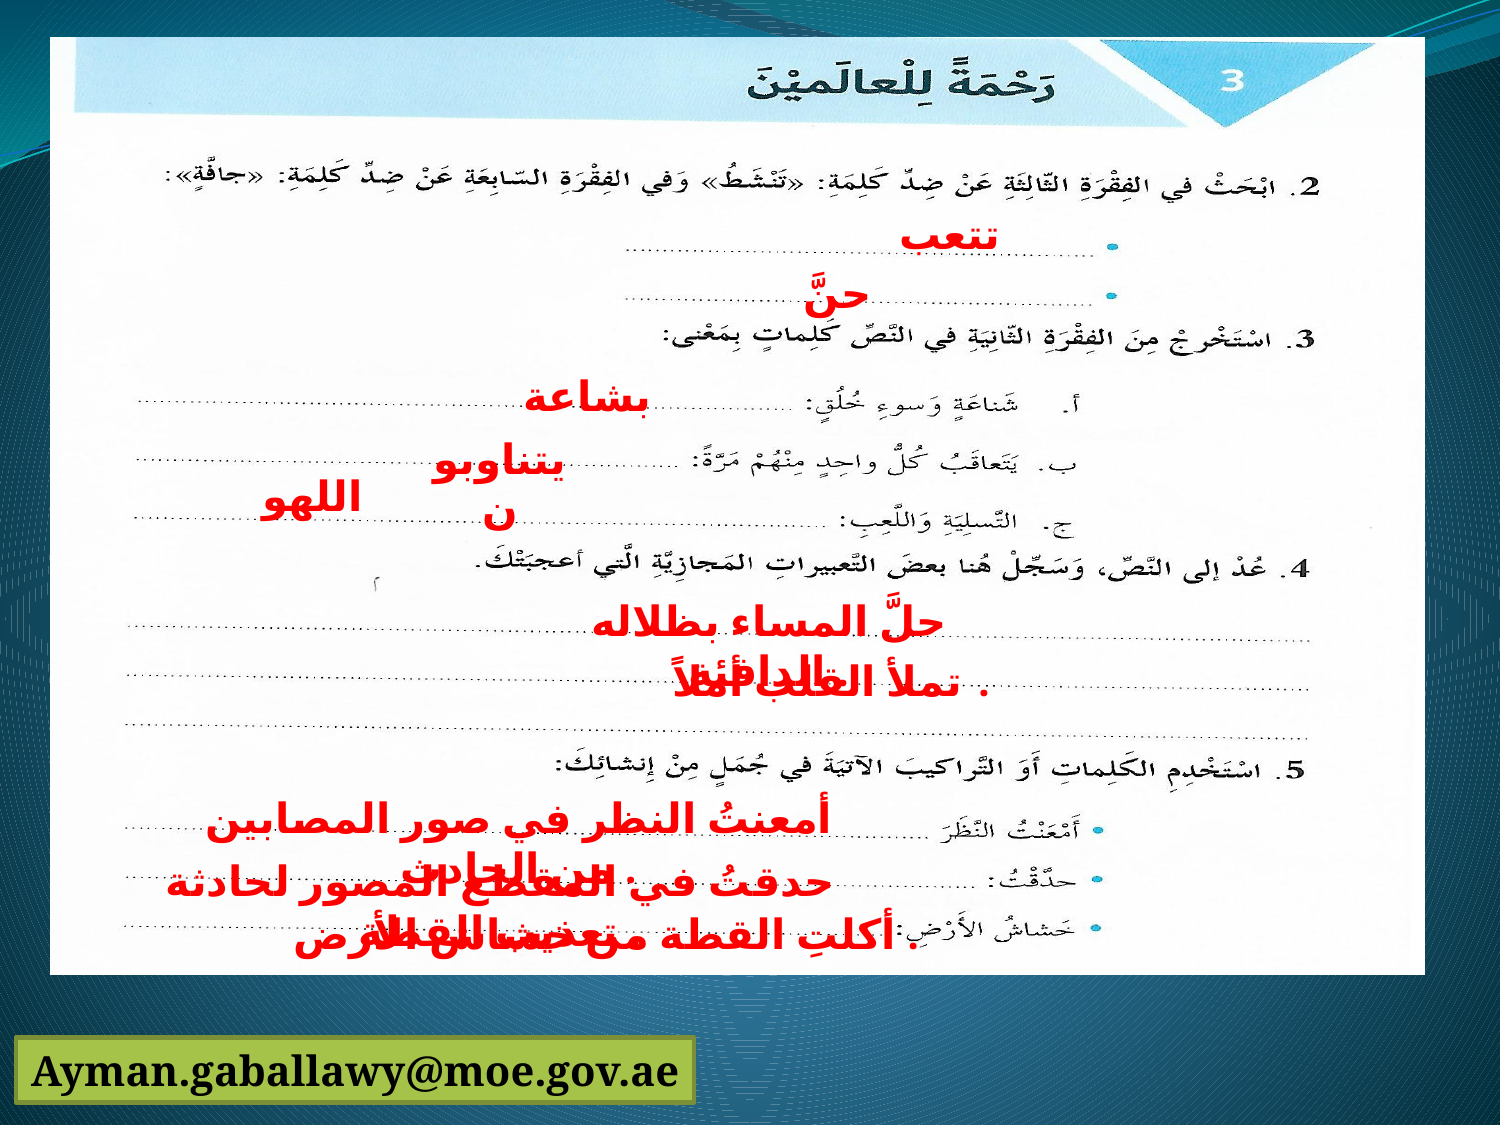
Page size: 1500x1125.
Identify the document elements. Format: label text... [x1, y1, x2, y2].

picture [49, 37, 1426, 976]
text_box Ayman.gaballawy@moe.gov.ae [14, 1035, 696, 1105]
